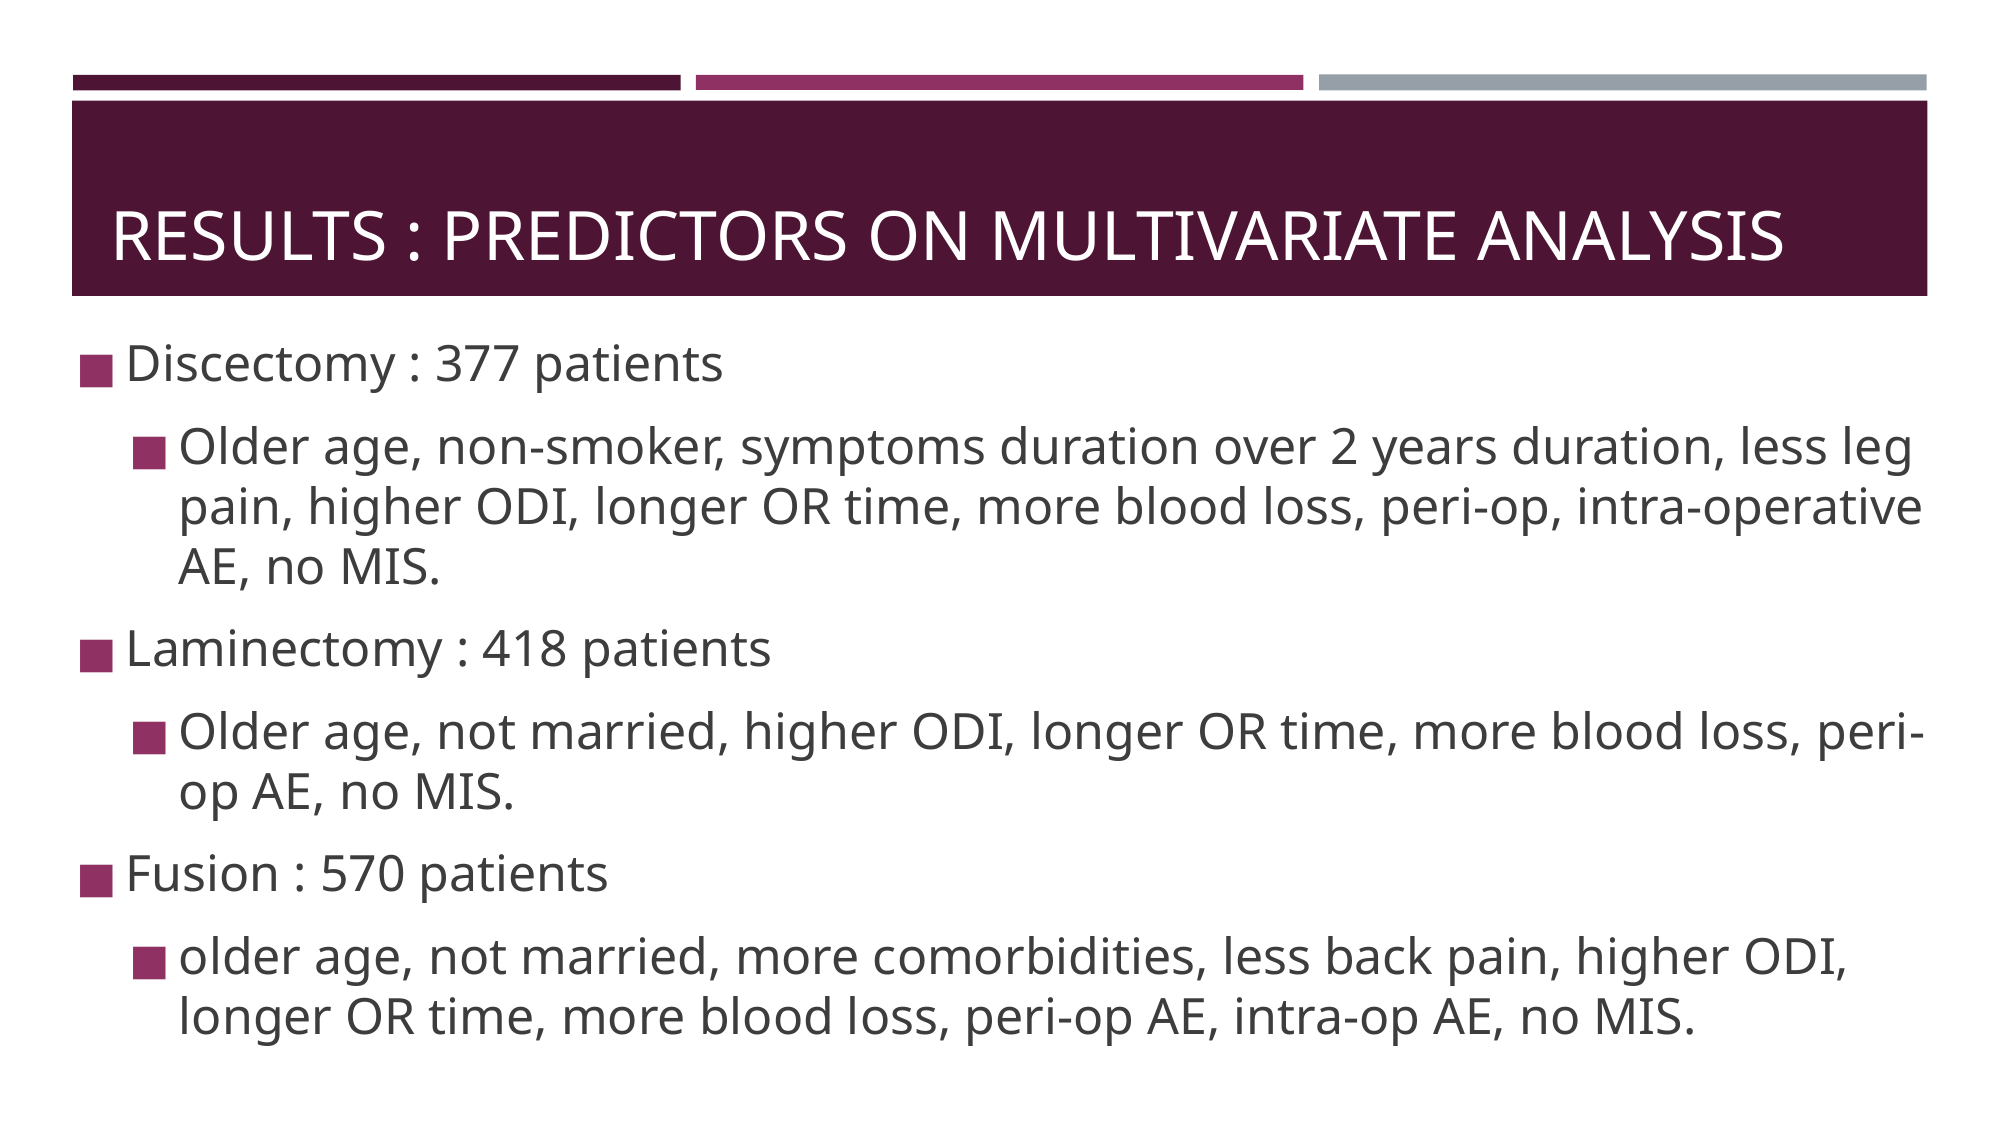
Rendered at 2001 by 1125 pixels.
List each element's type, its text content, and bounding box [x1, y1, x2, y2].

title RESULTS : PREDICTORS ON MULTIVARIATE ANALYSIS [95, 115, 1905, 282]
list Discectomy : 377 patients Older age, non-smoker, symptoms duration over 2 years duration, less leg pain, higher ODI, longer OR time, more blood loss, peri-op, intra-operative AE, no MIS. Laminectomy : 418 patients Older age, not married, higher ODI, longer OR time, more blood loss, peri-op AE, no MIS. Fusion : 570 patients older age, not married, more comorbidities, less back pain, higher ODI, longer OR time, more blood loss, peri-op AE, intra-op AE, no MIS. [60, 308, 1945, 1068]
